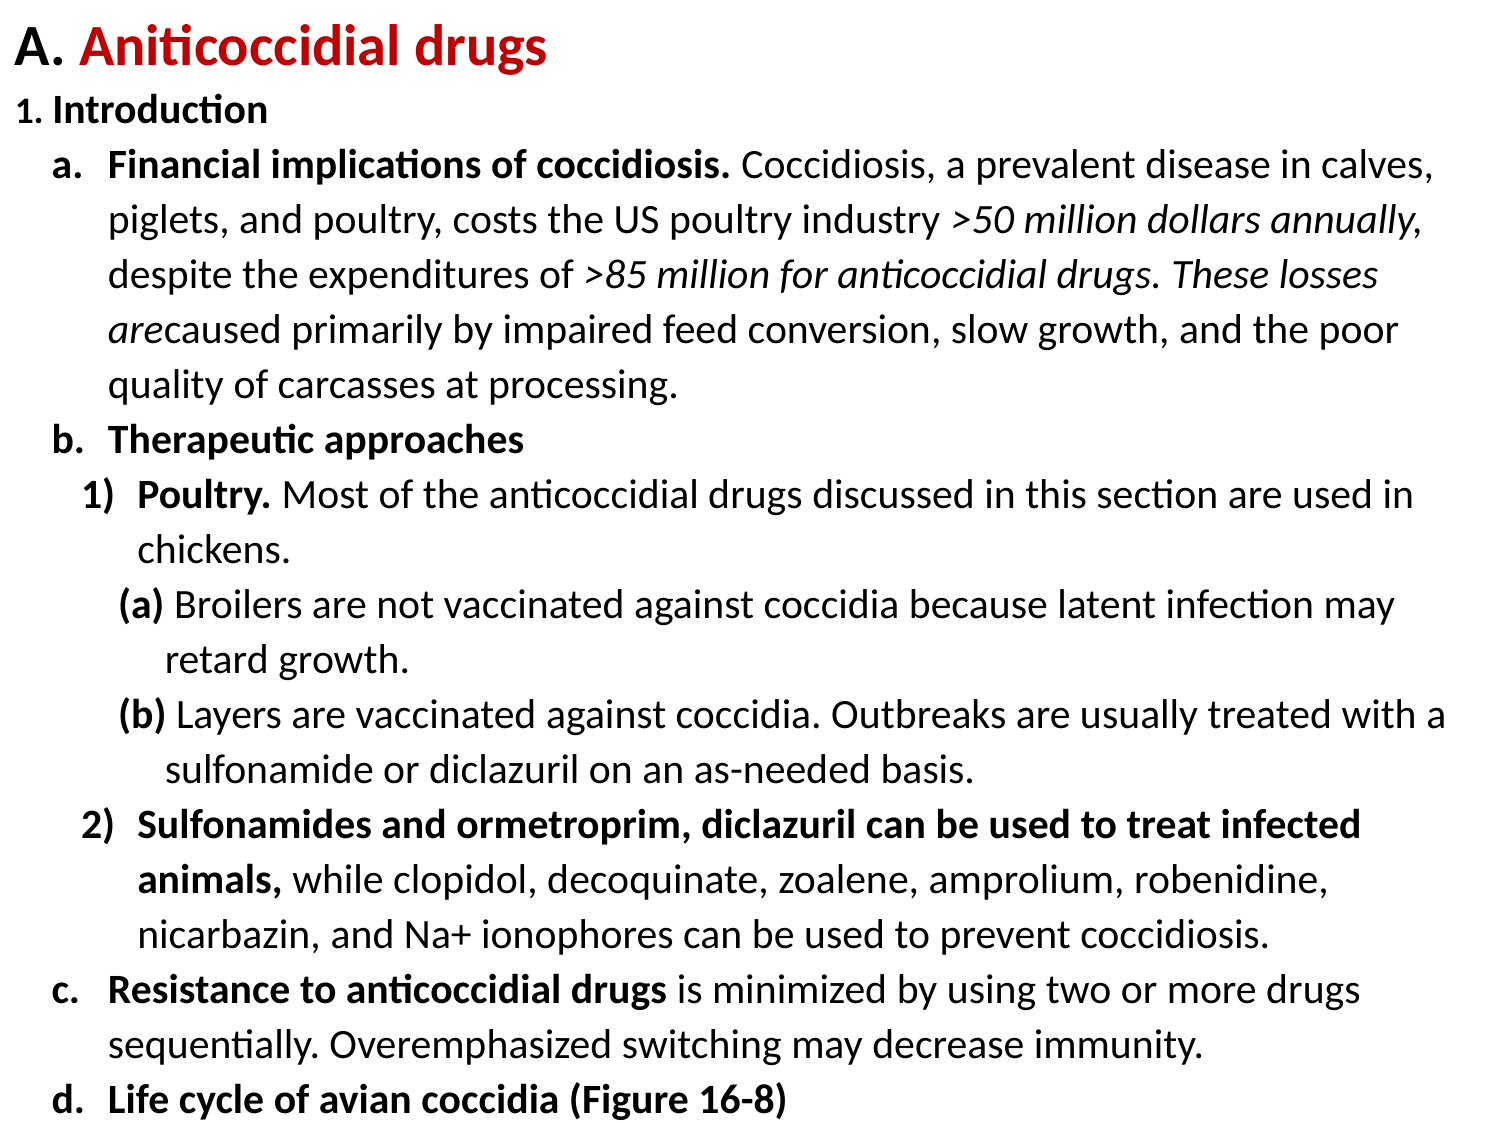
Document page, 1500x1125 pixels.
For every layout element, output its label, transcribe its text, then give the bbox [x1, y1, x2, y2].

text_box A. Aniticoccidial drugs 1. Introduction Financial implications of coccidiosis. Coccidiosis, a prevalent disease in calves, piglets, and poultry, costs the US poultry industry >50 million dollars annually, despite the expenditures of >85 million for anticoccidial drugs. These losses arecaused primarily by impaired feed conversion, slow growth, and the poor quality of carcasses at processing. Therapeutic approaches Poultry. Most of the anticoccidial drugs discussed in this section are used in chickens. (a) Broilers are not vaccinated against coccidia because latent infection may retard growth. (b) Layers are vaccinated against coccidia. Outbreaks are usually treated with a sulfonamide or diclazuril on an as-needed basis. Sulfonamides and ormetroprim, diclazuril can be used to treat infected animals, while clopidol, decoquinate, zoalene, amprolium, robenidine, nicarbazin, and Na+ ionophores can be used to prevent coccidiosis. Resistance to anticoccidial drugs is minimized by using two or more drugs sequentially. Overemphasized switching may decrease immunity. Life cycle of avian coccidia (Figure 16-8) [0, 0, 1500, 1125]
